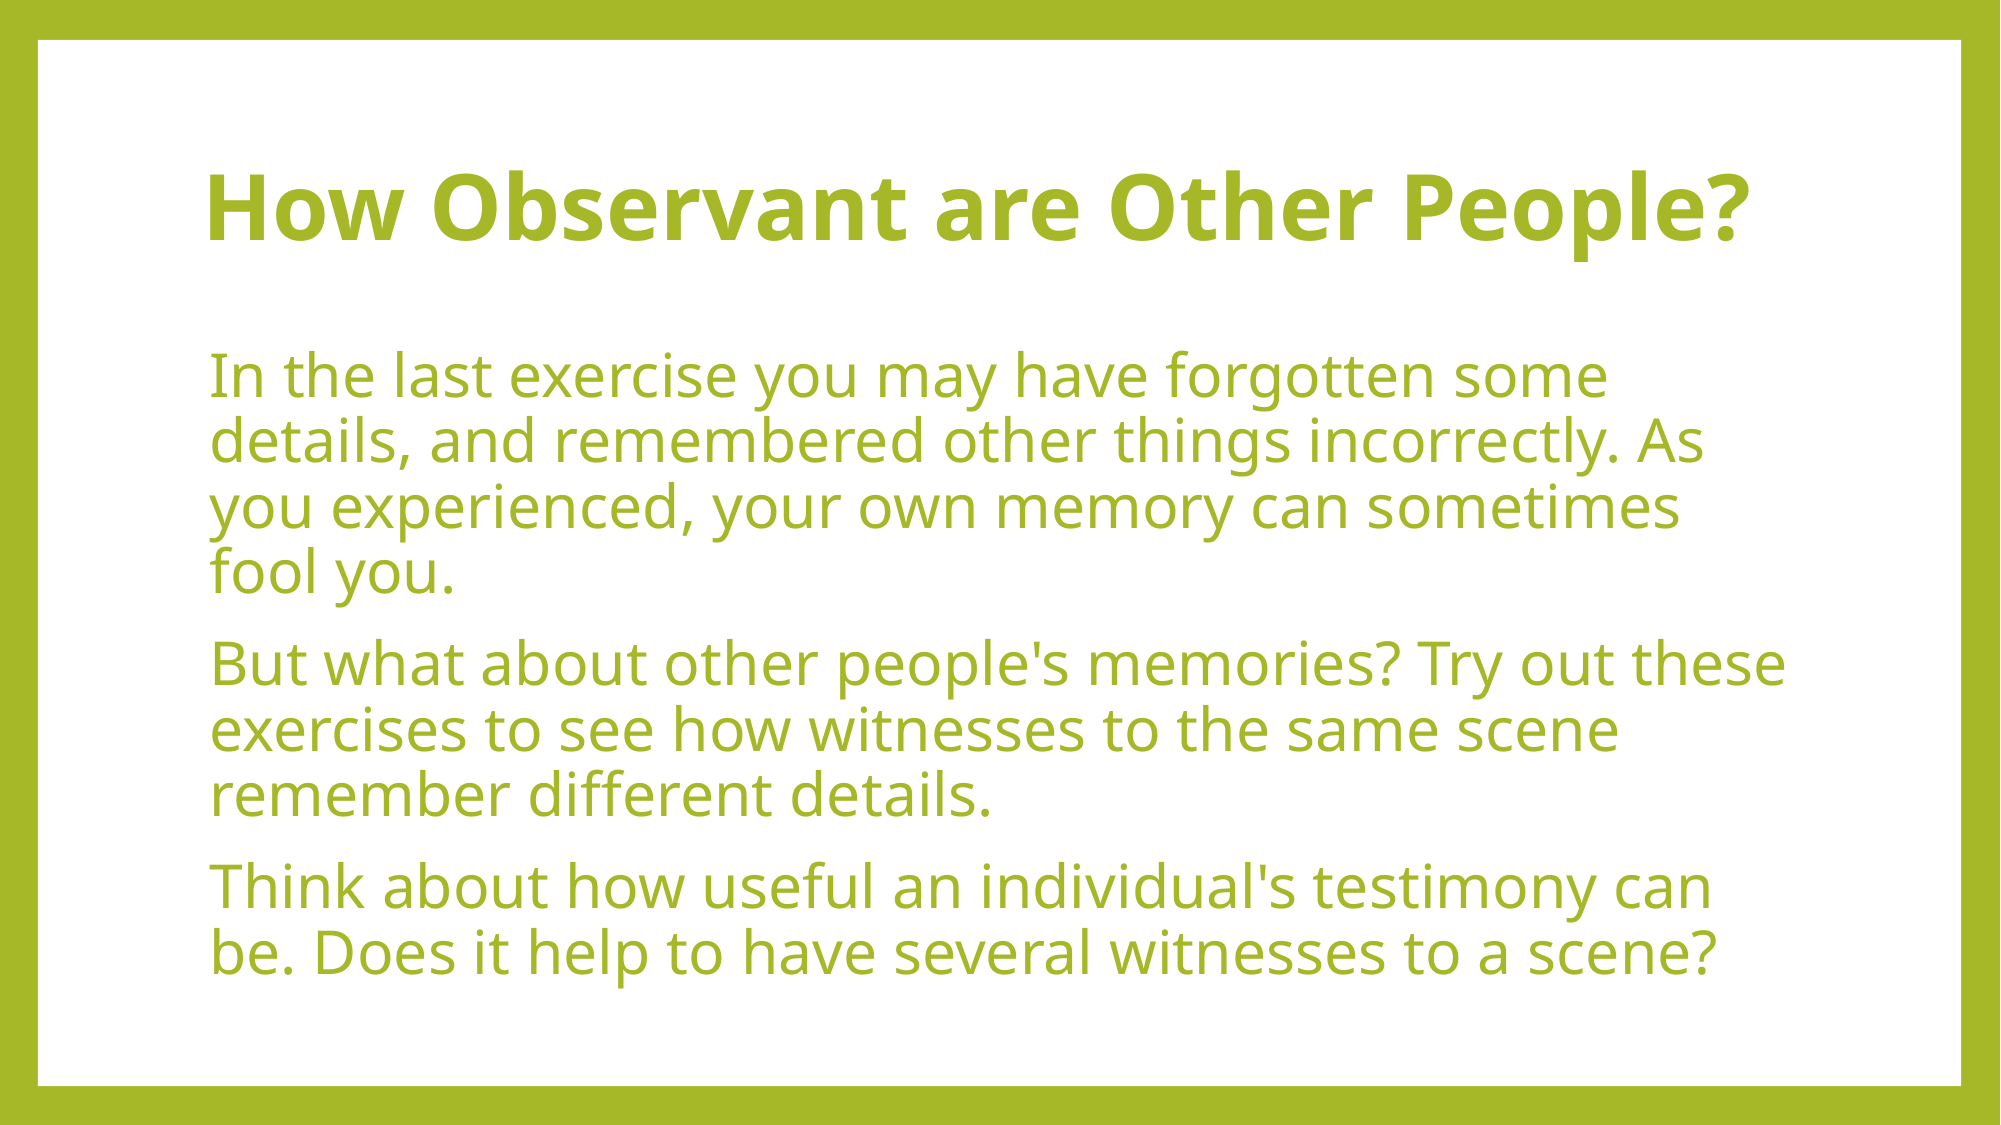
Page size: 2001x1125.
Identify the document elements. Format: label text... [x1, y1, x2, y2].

title How Observant are Other People? [187, 99, 1808, 323]
list In the last exercise you may have forgotten some details, and remembered other things incorrectly. As you experienced, your own memory can sometimes fool you. But what about other people's memories? Try out these exercises to see how witnesses to the same scene remember different details. Think about how useful an individual's testimony can be. Does it help to have several witnesses to a scene? [187, 337, 1808, 1000]
